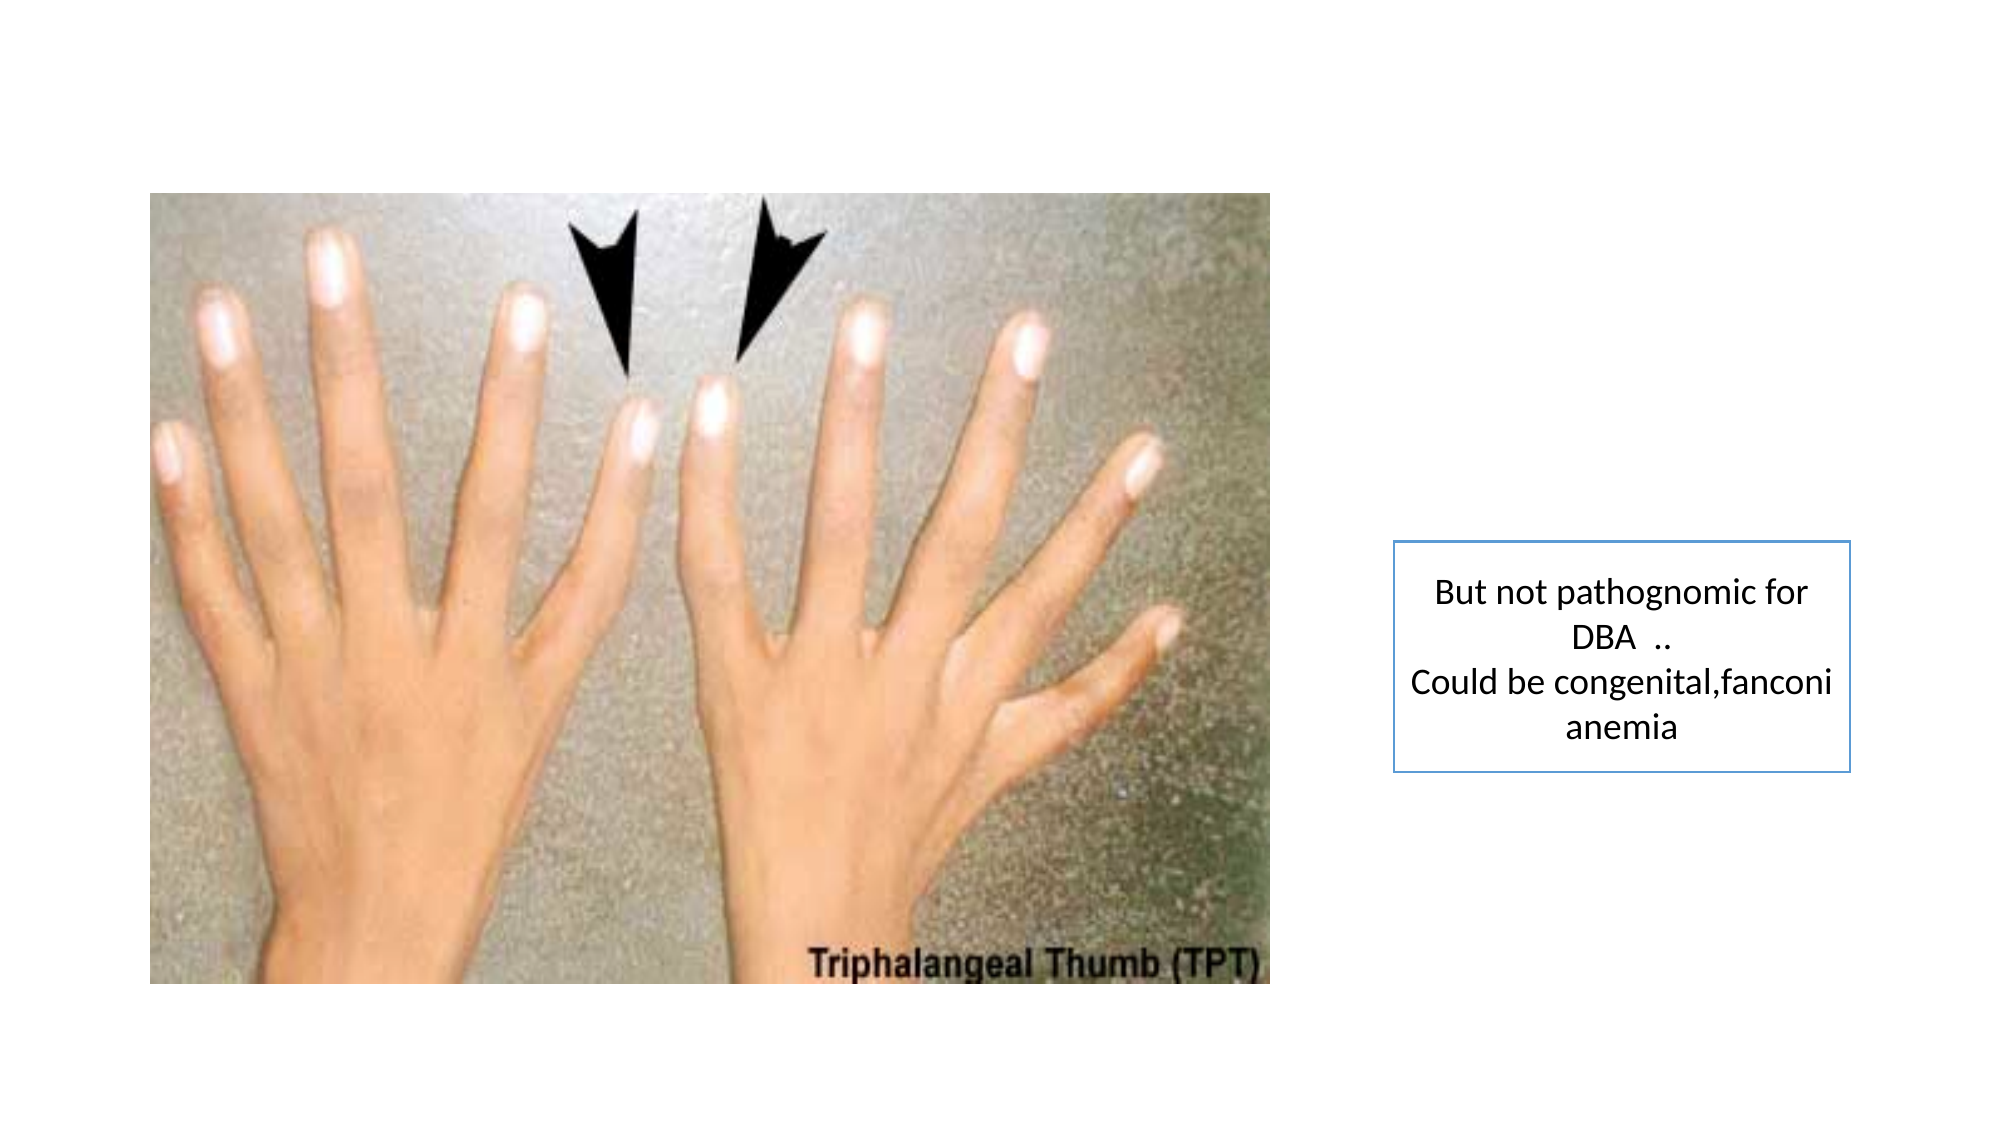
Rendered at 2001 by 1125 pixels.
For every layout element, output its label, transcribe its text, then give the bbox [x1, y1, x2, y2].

text_box But not pathognomic for DBA .. Could be congenital,fanconi anemia [1393, 540, 1851, 773]
picture [149, 193, 1270, 984]
